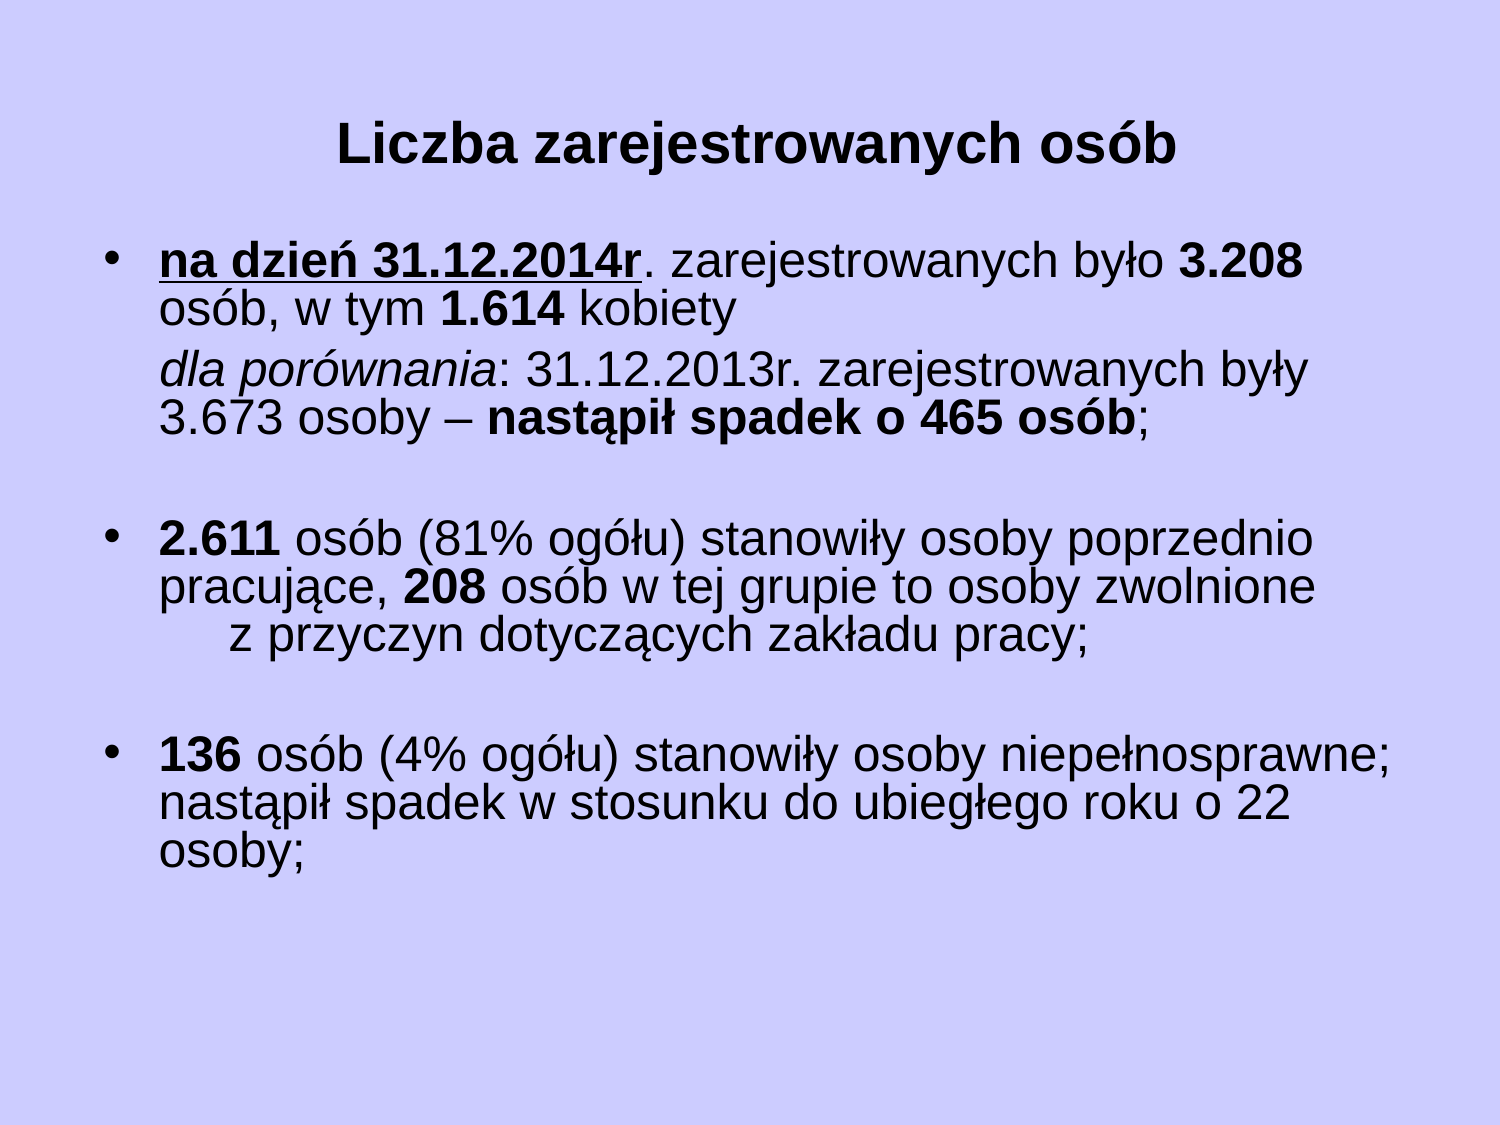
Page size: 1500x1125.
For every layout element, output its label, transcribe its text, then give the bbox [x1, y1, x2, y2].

title Liczba zarejestrowanych osób [88, 0, 1427, 149]
list na dzień 31.12.2014r. zarejestrowanych było 3.208 osób, w tym 1.614 kobiety dla porównania: 31.12.2013r. zarejestrowanych były 3.673 osoby – nastąpił spadek o 465 osób; 2.611 osób (81% ogółu) stanowiły osoby poprzednio pracujące, 208 osób w tej grupie to osoby zwolnione z przyczyn dotyczących zakładu pracy; 136 osób (4% ogółu) stanowiły osoby niepełnosprawne; nastąpił spadek w stosunku do ubiegłego roku o 22 osoby; [88, 231, 1439, 975]
